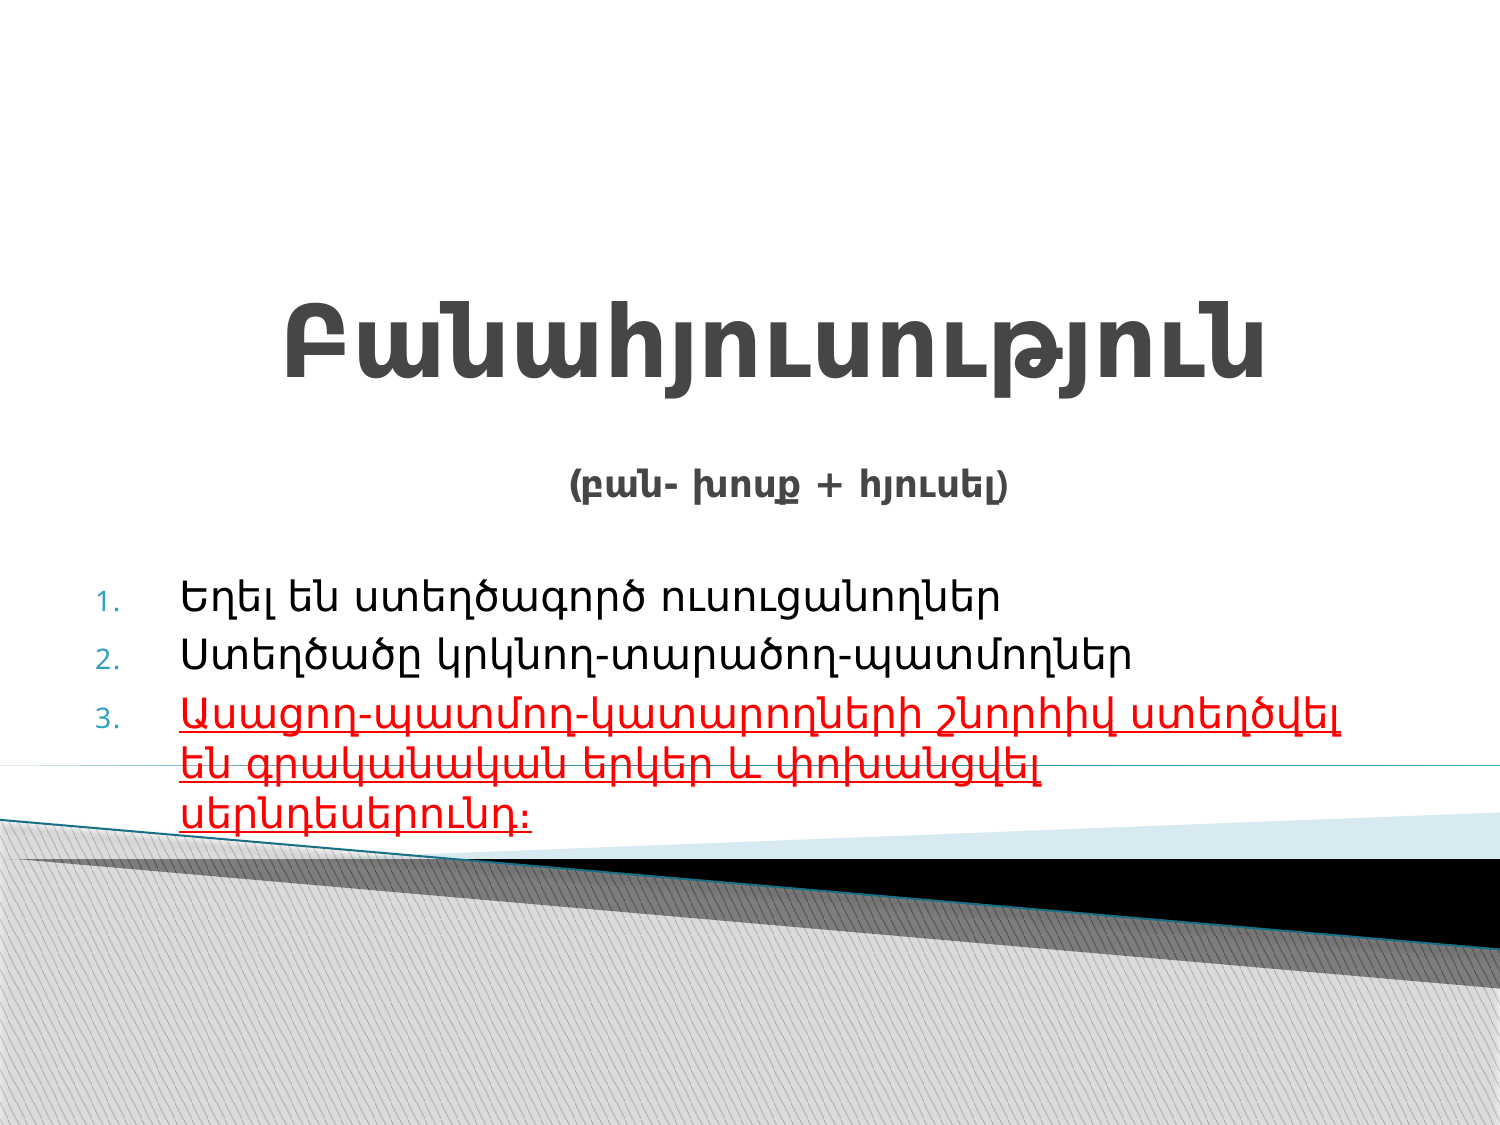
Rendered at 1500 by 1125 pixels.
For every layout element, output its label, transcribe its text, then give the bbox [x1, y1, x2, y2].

title Բանահյուսություն (բան- խոսք + հյուսել) [137, 224, 1413, 526]
picture [5, 859, 1500, 989]
subtitle Եղել են ստեղծագործ ուսուցանողներ Ստեղծածը կրկնող-տարածող-պատմողներ Ասացող-պատմող-կատարողների շնորհիվ ստեղծվել են գրականական երկեր և փոխանցվել սերնդեսերունդ։ [87, 562, 1363, 760]
